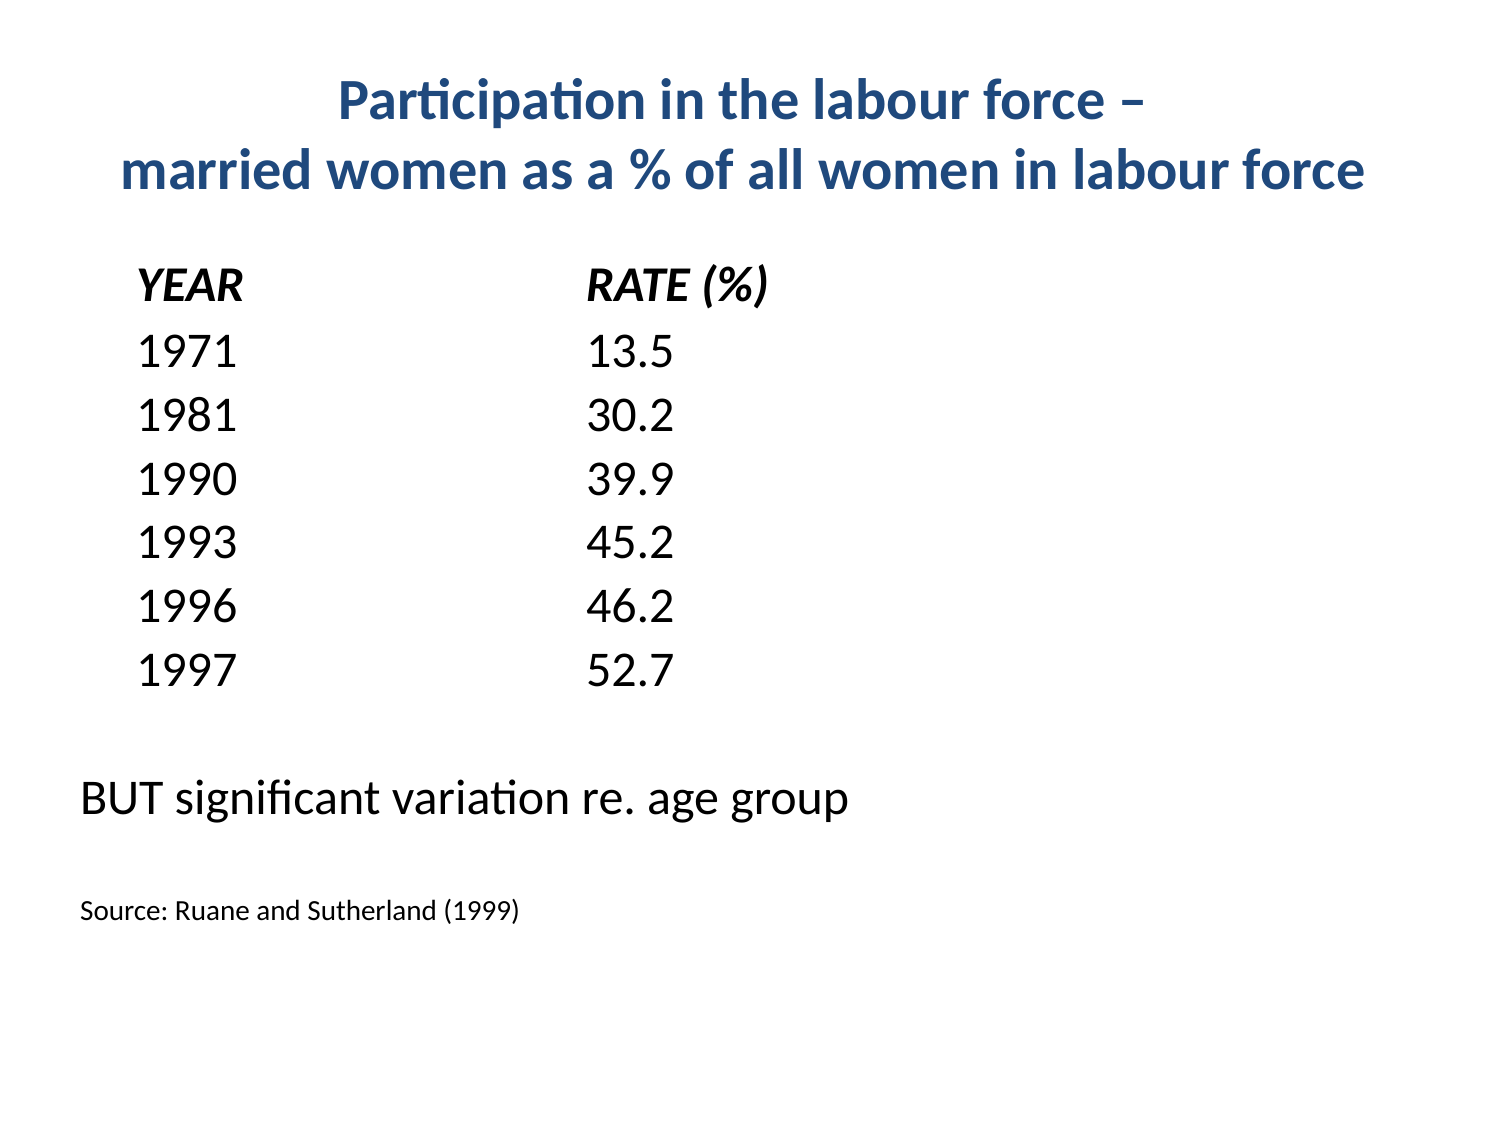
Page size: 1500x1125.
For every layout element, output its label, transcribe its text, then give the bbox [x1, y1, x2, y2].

title Participation in the labour force – married women as a % of all women in labour force [0, 62, 1500, 200]
list YEAR RATE (%) 1971 13.5 1981 30.2 1990 39.9 1993 45.2 1996 46.2 1997 52.7 BUT significant variation re. age group Source: Ruane and Sutherland (1999) [64, 243, 1376, 1125]
